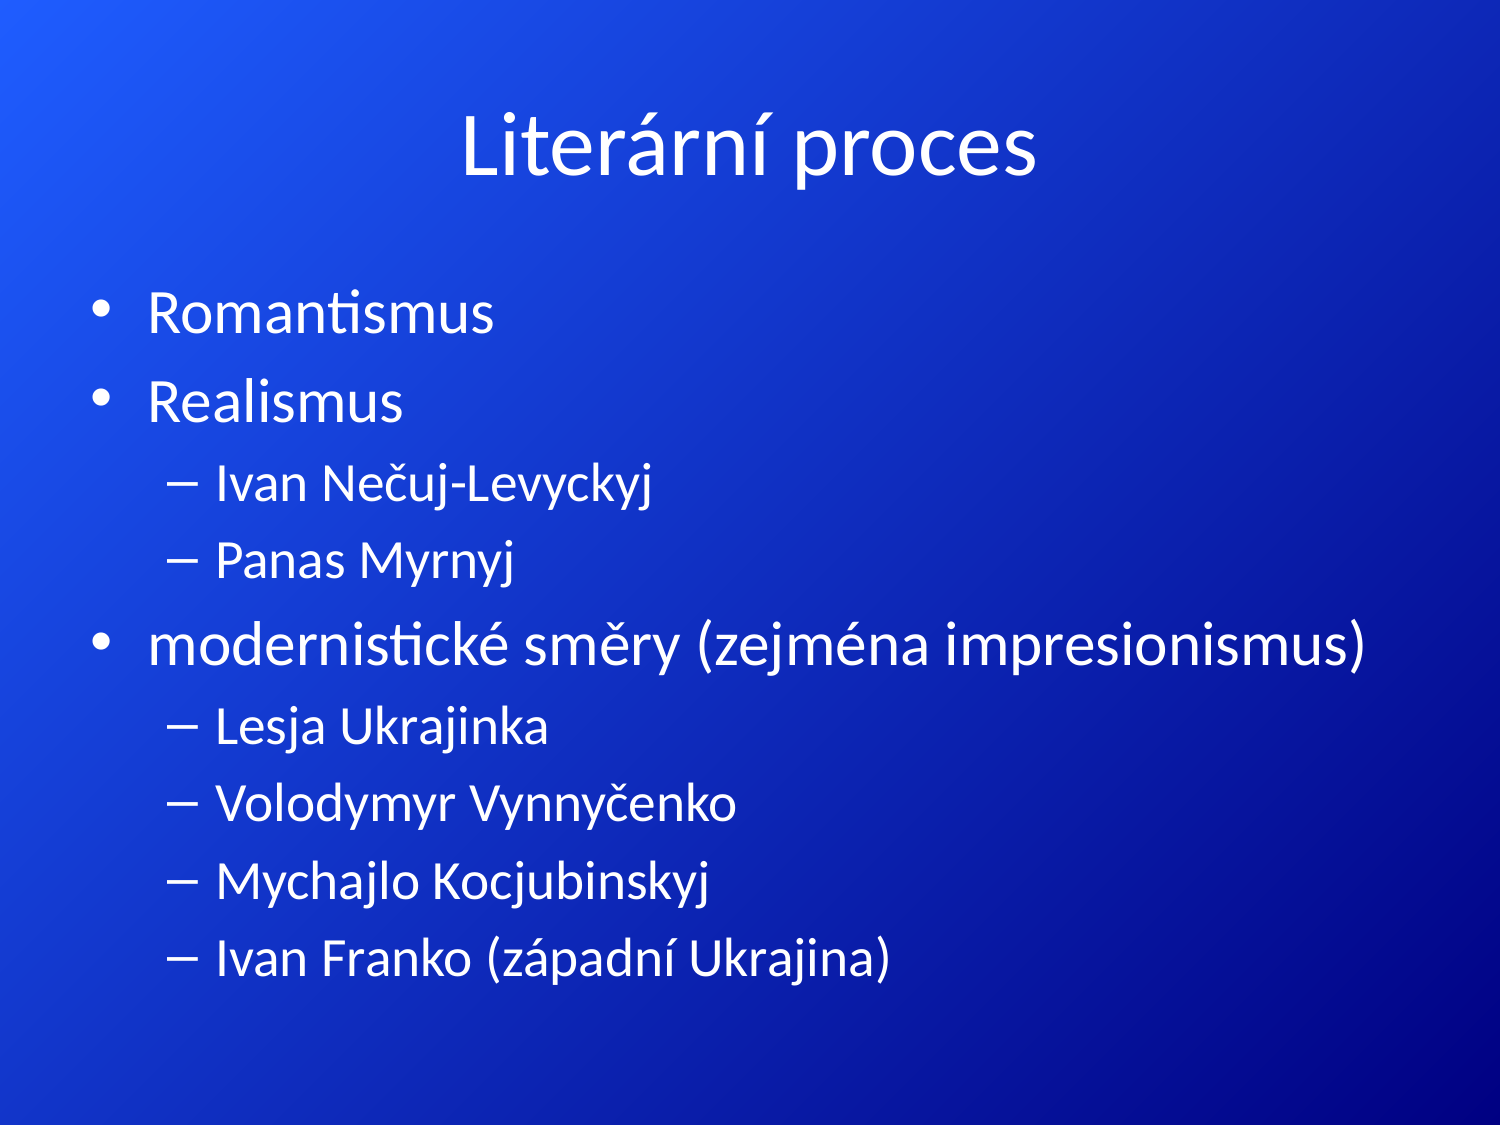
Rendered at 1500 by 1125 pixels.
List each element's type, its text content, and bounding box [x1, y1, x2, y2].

title Literární proces [75, 45, 1425, 233]
list Romantismus Realismus Ivan Nečuj-Levyckyj Panas Myrnyj modernistické směry (zejména impresionismus) Lesja Ukrajinka Volodymyr Vynnyčenko Mychajlo Kocjubinskyj Ivan Franko (západní Ukrajina) [75, 262, 1425, 1005]
